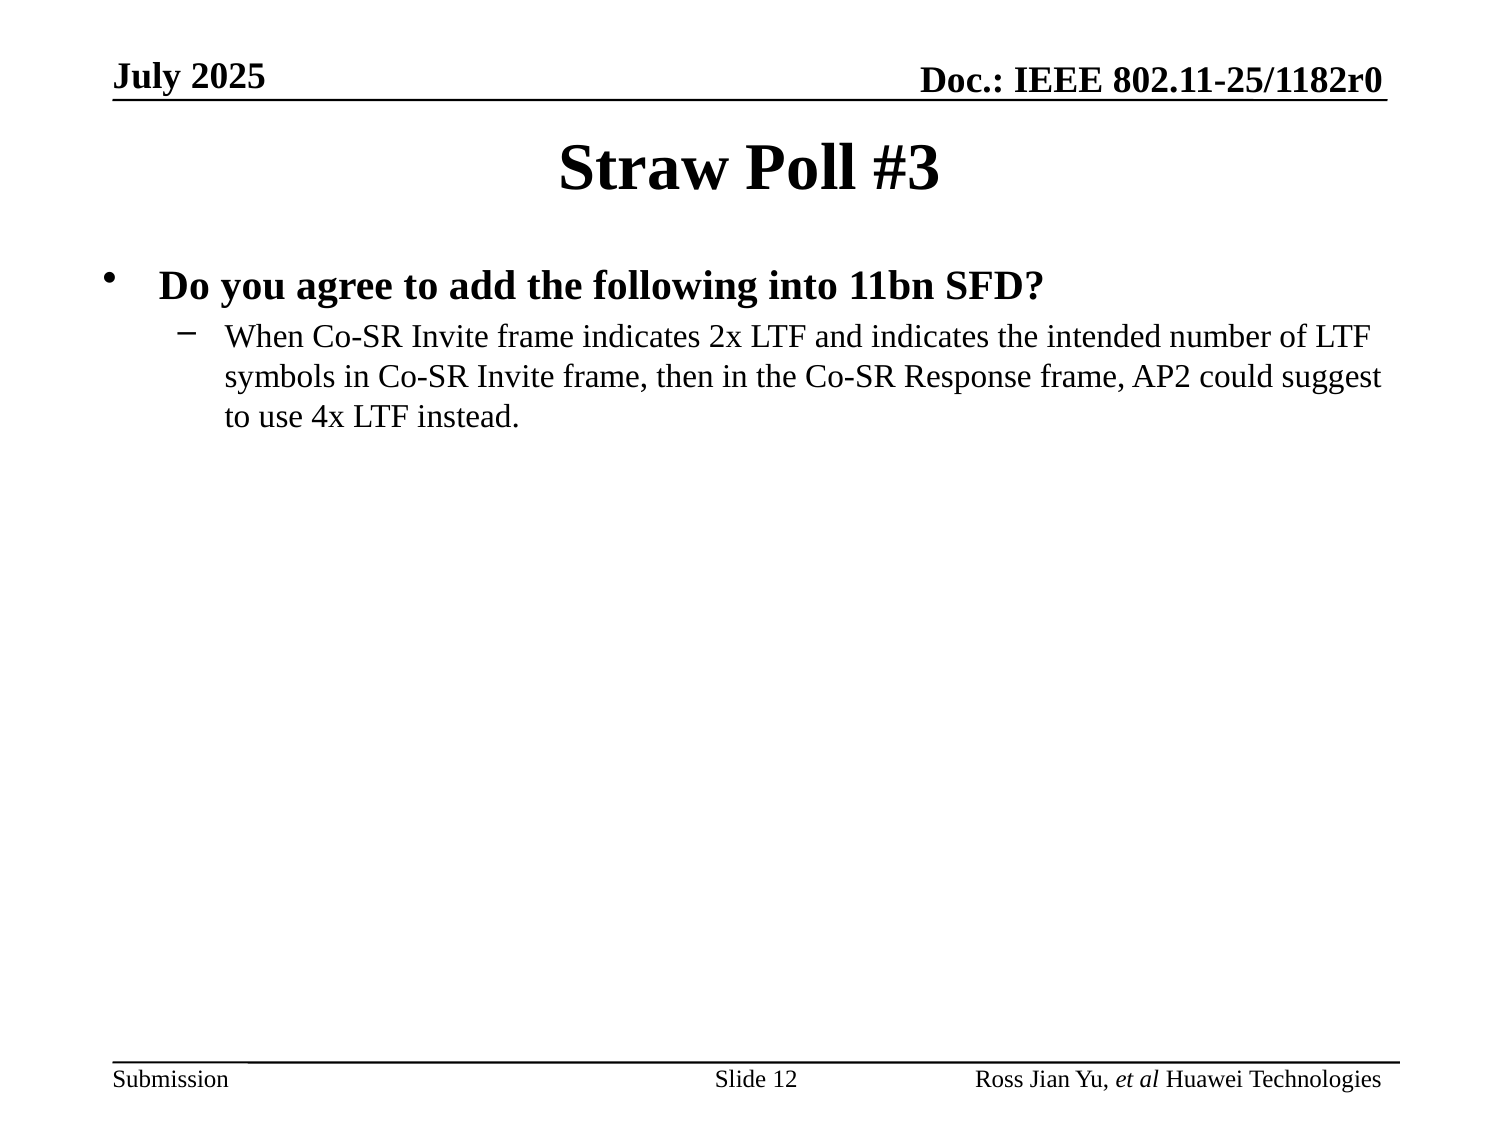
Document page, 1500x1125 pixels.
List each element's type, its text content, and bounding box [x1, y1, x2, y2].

title Straw Poll #3 [112, 112, 1388, 213]
slide_number Slide 12 [712, 1061, 800, 1093]
list Do you agree to add the following into 11bn SFD? When Co-SR Invite frame indicates 2x LTF and indicates the intended number of LTF symbols in Co-SR Invite frame, then in the Co-SR Response frame, AP2 could suggest to use 4x LTF instead. [87, 249, 1426, 1001]
